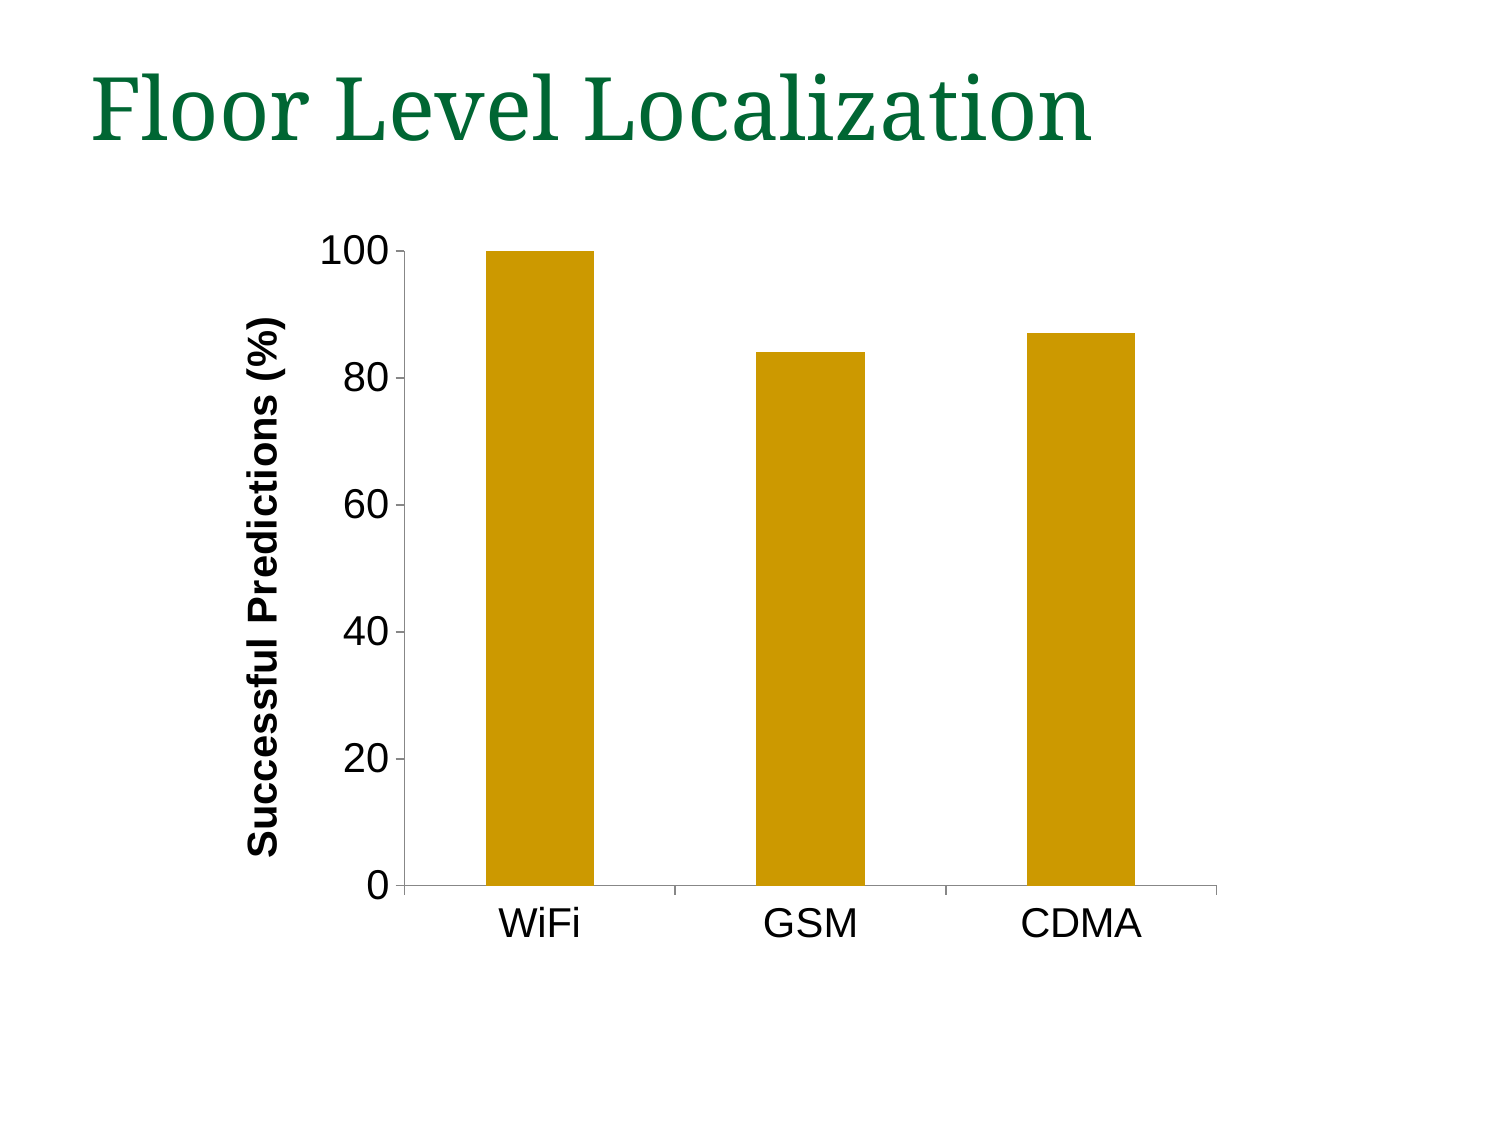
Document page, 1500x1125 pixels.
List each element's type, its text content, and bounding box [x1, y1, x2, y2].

chart [199, 212, 1238, 963]
title Floor Level Localization [74, 45, 1426, 233]
